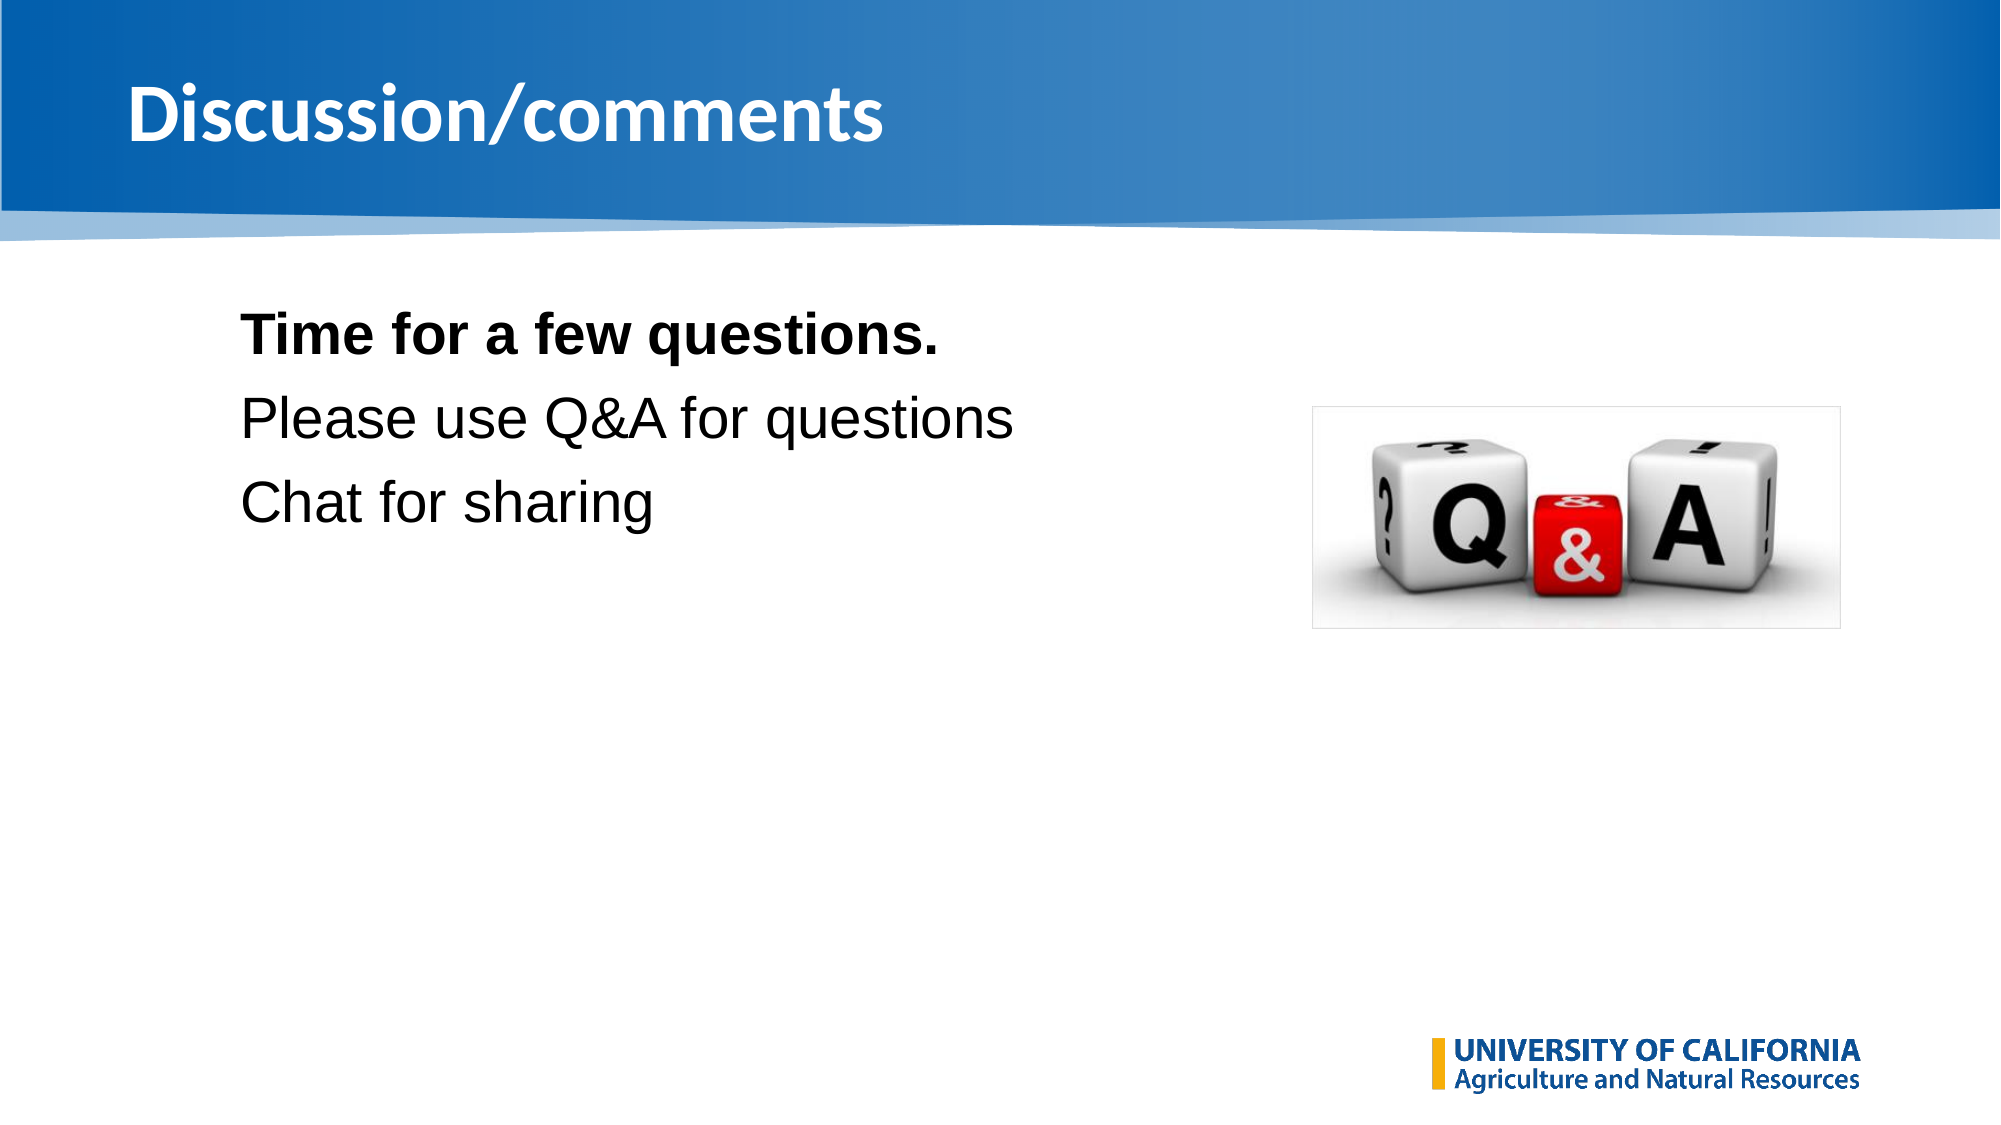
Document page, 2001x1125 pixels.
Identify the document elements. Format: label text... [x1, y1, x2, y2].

picture [0, 0, 2000, 263]
title Discussion/comments [112, 51, 1887, 178]
list Time for a few questions. Please use Q&A for questions Chat for sharing [225, 296, 1240, 1011]
picture [1312, 406, 1841, 629]
picture [1430, 1035, 1863, 1096]
